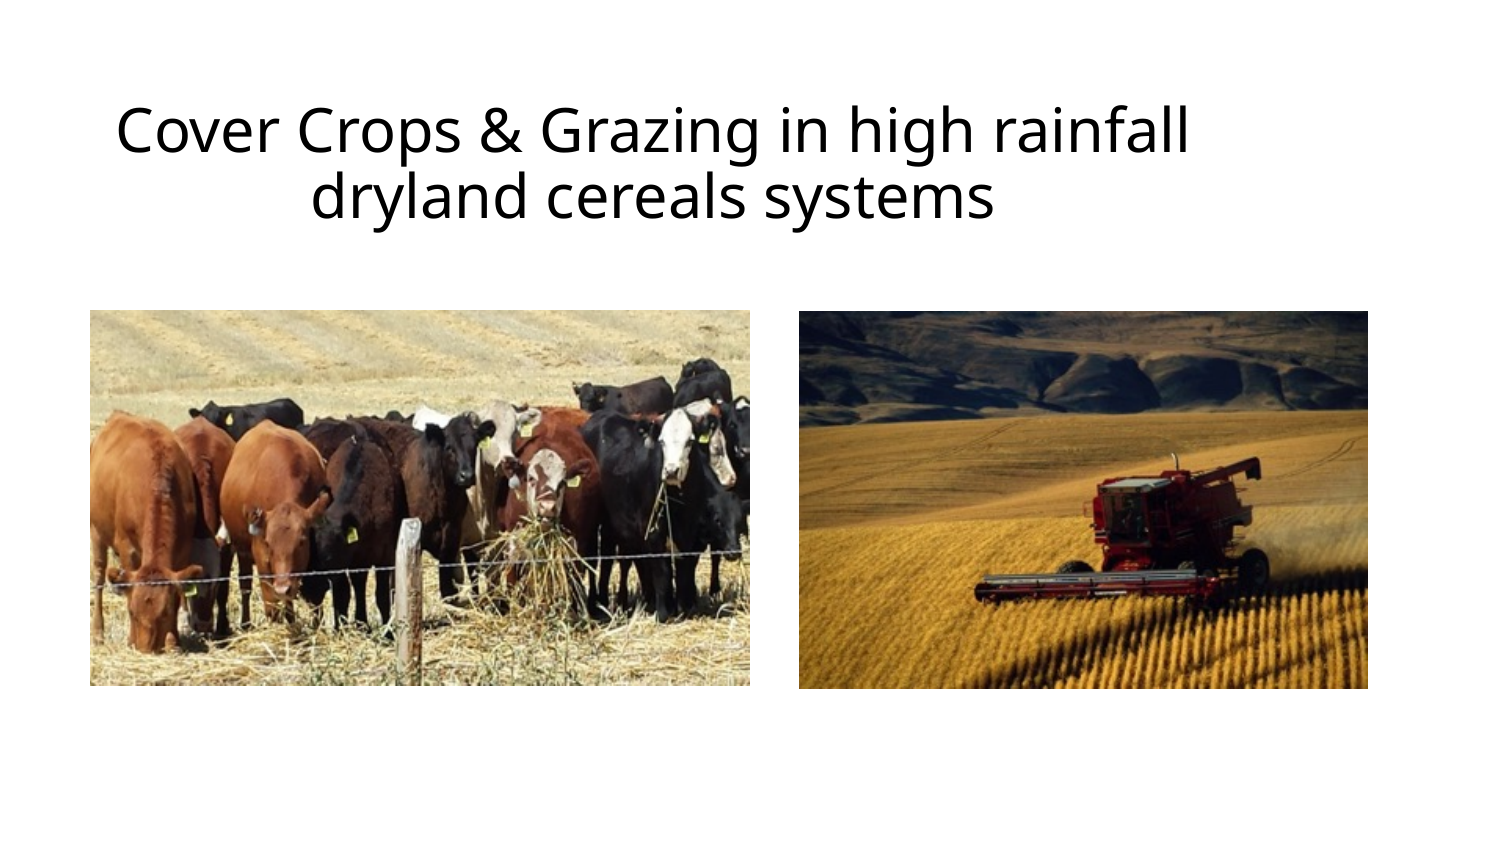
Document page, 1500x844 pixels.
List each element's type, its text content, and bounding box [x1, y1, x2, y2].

title Cover Crops & Grazing in high rainfall dryland cereals systems [31, 91, 1277, 241]
picture [799, 311, 1368, 689]
picture [90, 310, 750, 686]
